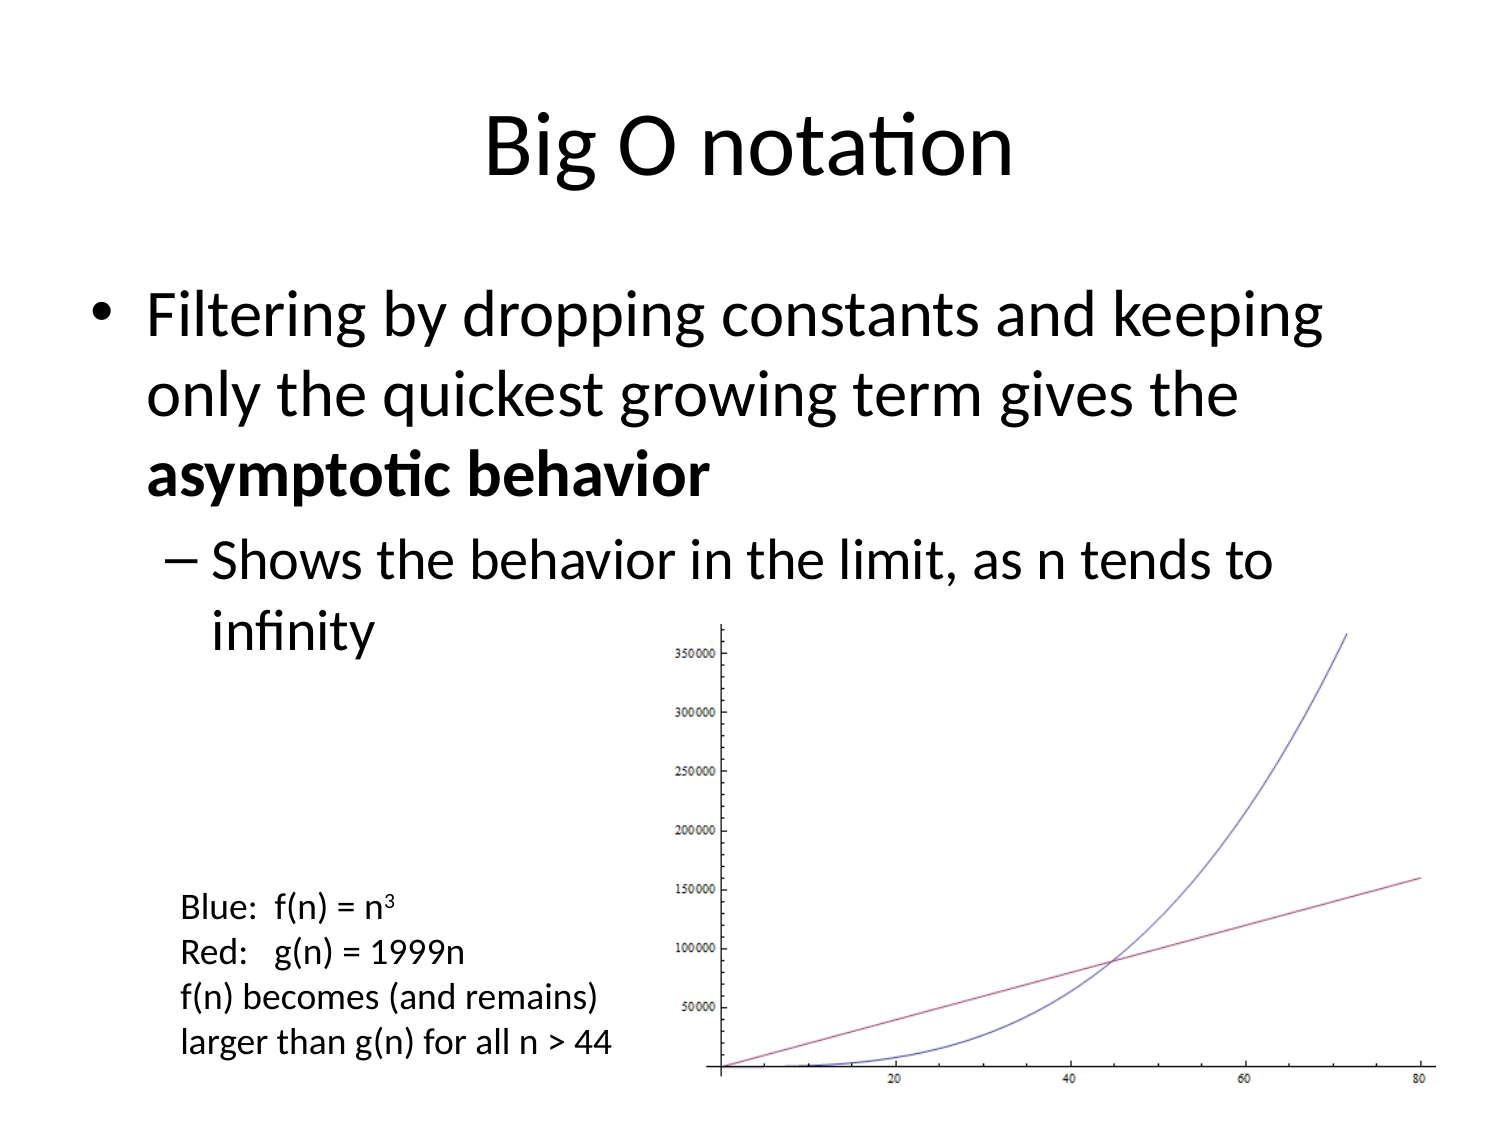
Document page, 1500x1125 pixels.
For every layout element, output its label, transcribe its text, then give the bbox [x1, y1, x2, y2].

picture [674, 624, 1436, 1087]
text_box Blue: f(n) = n3 Red: g(n) = 1999n f(n) becomes (and remains) larger than g(n) for all n > 44 [165, 874, 637, 1070]
title Big O notation [75, 45, 1425, 233]
list Filtering by dropping constants and keeping only the quickest growing term gives the asymptotic behavior Shows the behavior in the limit, as n tends to infinity [75, 262, 1425, 1005]
